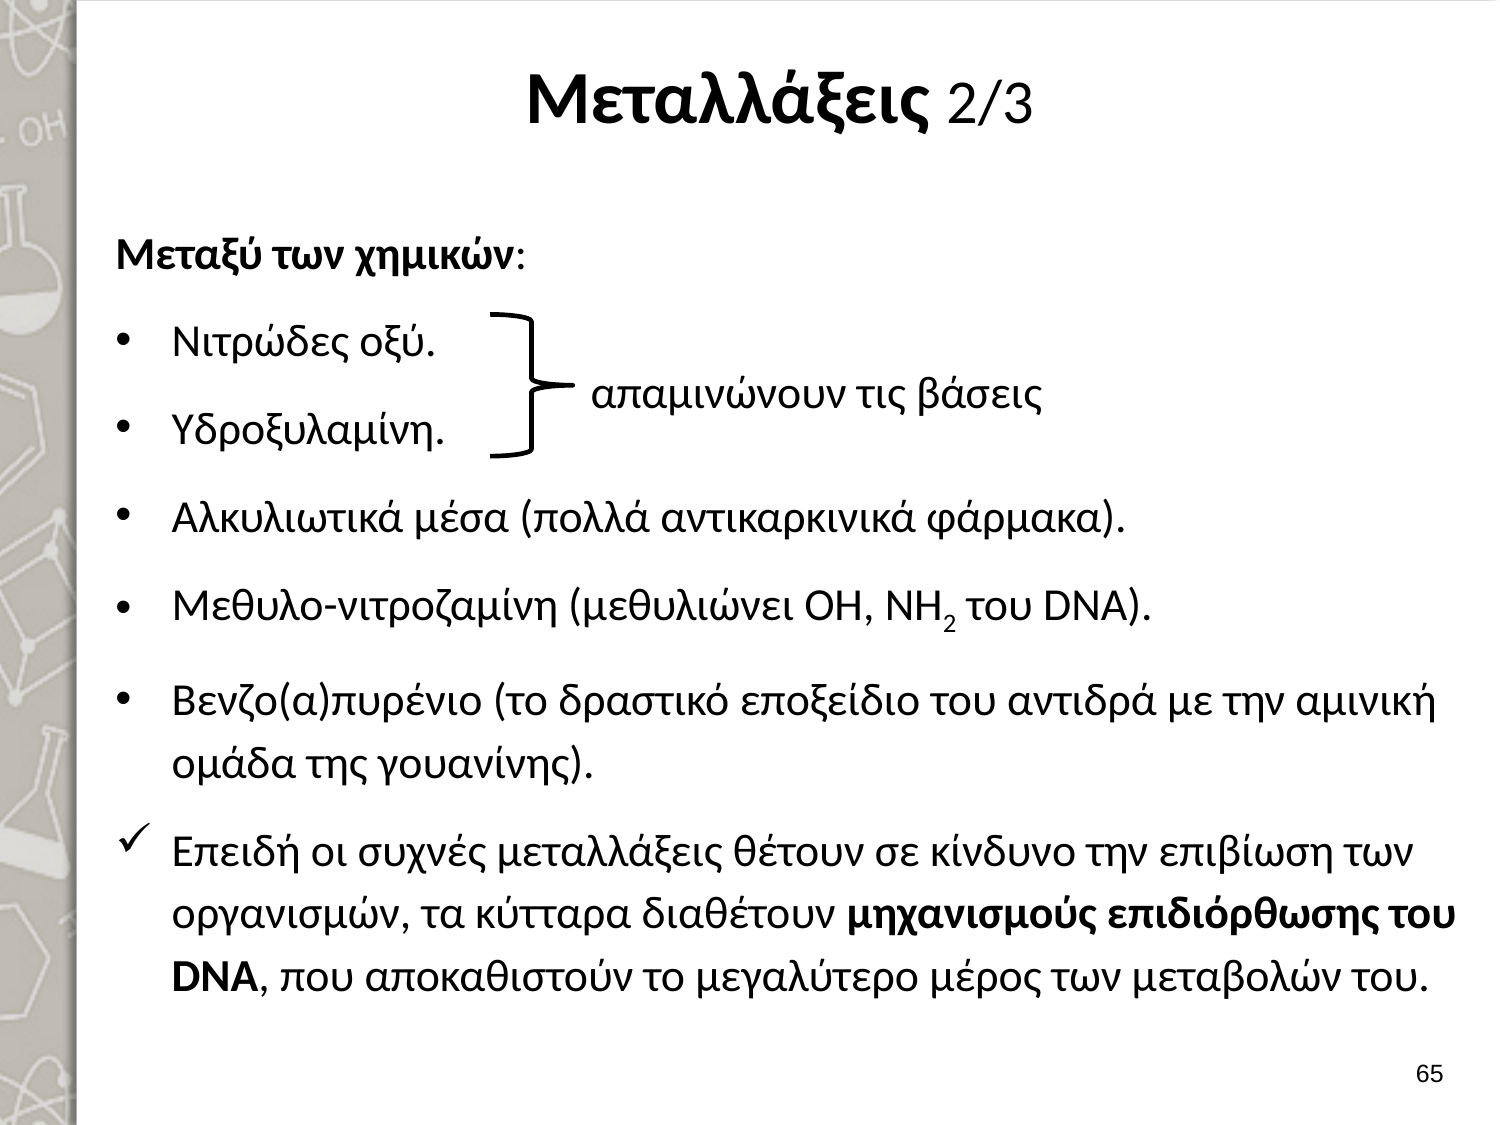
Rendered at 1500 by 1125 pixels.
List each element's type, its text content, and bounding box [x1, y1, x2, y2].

list Μεταξύ των χημικών: Νιτρώδες οξύ. Υδροξυλαμίνη. Αλκυλιωτικά μέσα (πολλά αντικαρκινικά φάρμακα). Μεθυλο-νιτροζαμίνη (μεθυλιώνει ΟΗ, ΝΗ2 του DNA). Βενζο(α)πυρένιο (το δραστικό εποξείδιο του αντιδρά με την αμινική ομάδα της γουανίνης). Επειδή οι συχνές μεταλλάξεις θέτουν σε κίνδυνο την επιβίωση των οργανισμών, τα κύτταρα διαθέτουν μηχανισμούς επιδιόρθωσης του DNA, που αποκαθιστούν το μεγαλύτερο μέρος των μεταβολών του. [100, 208, 1500, 1047]
slide_number 64 [1108, 1042, 1459, 1103]
text_box [490, 313, 574, 457]
text_box απαμινώνουν τις βάσεις [575, 347, 1058, 426]
title Μεταλλάξεις 2/3 [76, 19, 1500, 169]
